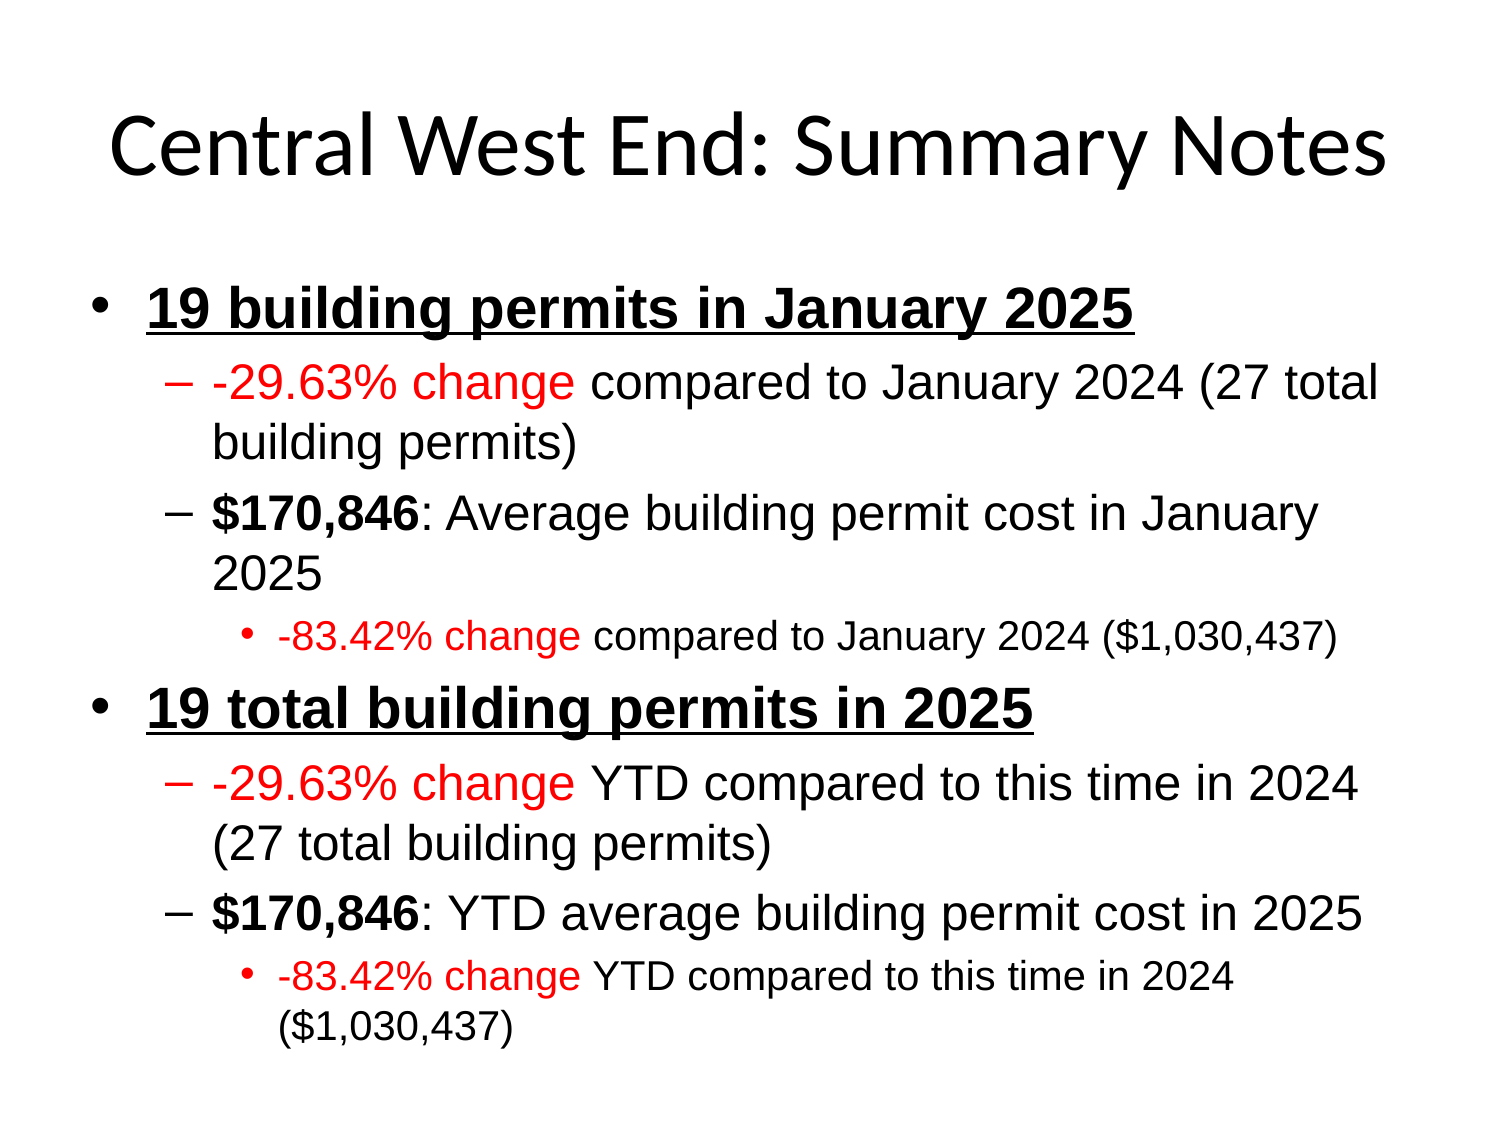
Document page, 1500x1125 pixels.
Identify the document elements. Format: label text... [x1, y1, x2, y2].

title Central West End: Summary Notes [75, 45, 1425, 233]
list 19 building permits in January 2025 -29.63% change compared to January 2024 (27 total building permits) $170,846: Average building permit cost in January 2025 -83.42% change compared to January 2024 ($1,030,437) 19 total building permits in 2025 -29.63% change YTD compared to this time in 2024 (27 total building permits) $170,846: YTD average building permit cost in 2025 -83.42% change YTD compared to this time in 2024 ($1,030,437) [75, 262, 1425, 1005]
